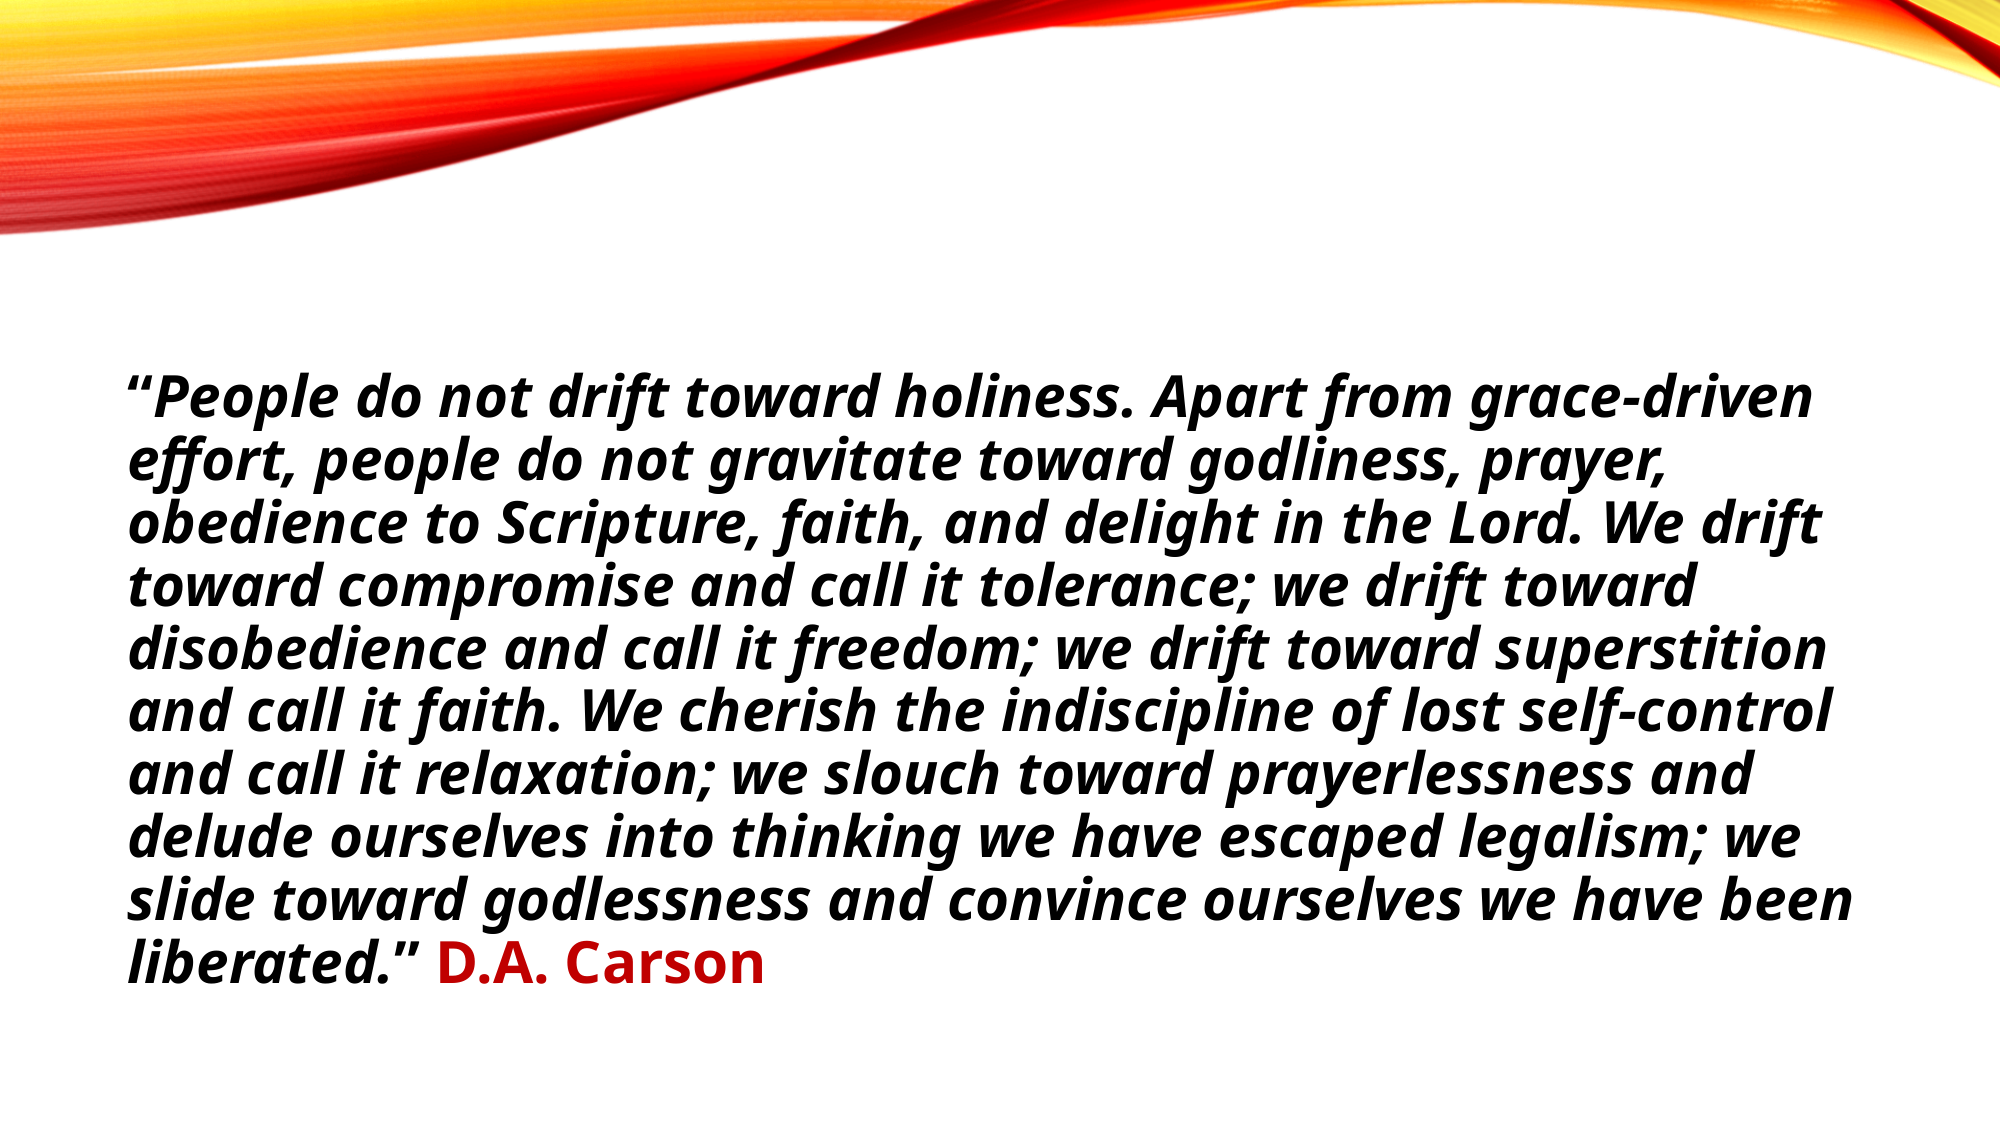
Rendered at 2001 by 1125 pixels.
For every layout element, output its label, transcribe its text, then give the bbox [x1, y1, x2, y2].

picture [0, 0, 2000, 237]
list “People do not drift toward holiness. Apart from grace-driven effort, people do not gravitate toward godliness, prayer, obedience to Scripture, faith, and delight in the Lord. We drift toward compromise and call it tolerance; we drift toward disobedience and call it freedom; we drift toward superstition and call it faith. We cherish the indiscipline of lost self-control and call it relaxation; we slouch toward prayerlessness and delude ourselves into thinking we have escaped legalism; we slide toward godlessness and convince ourselves we have been liberated.” D.A. Carson [112, 360, 1888, 1021]
